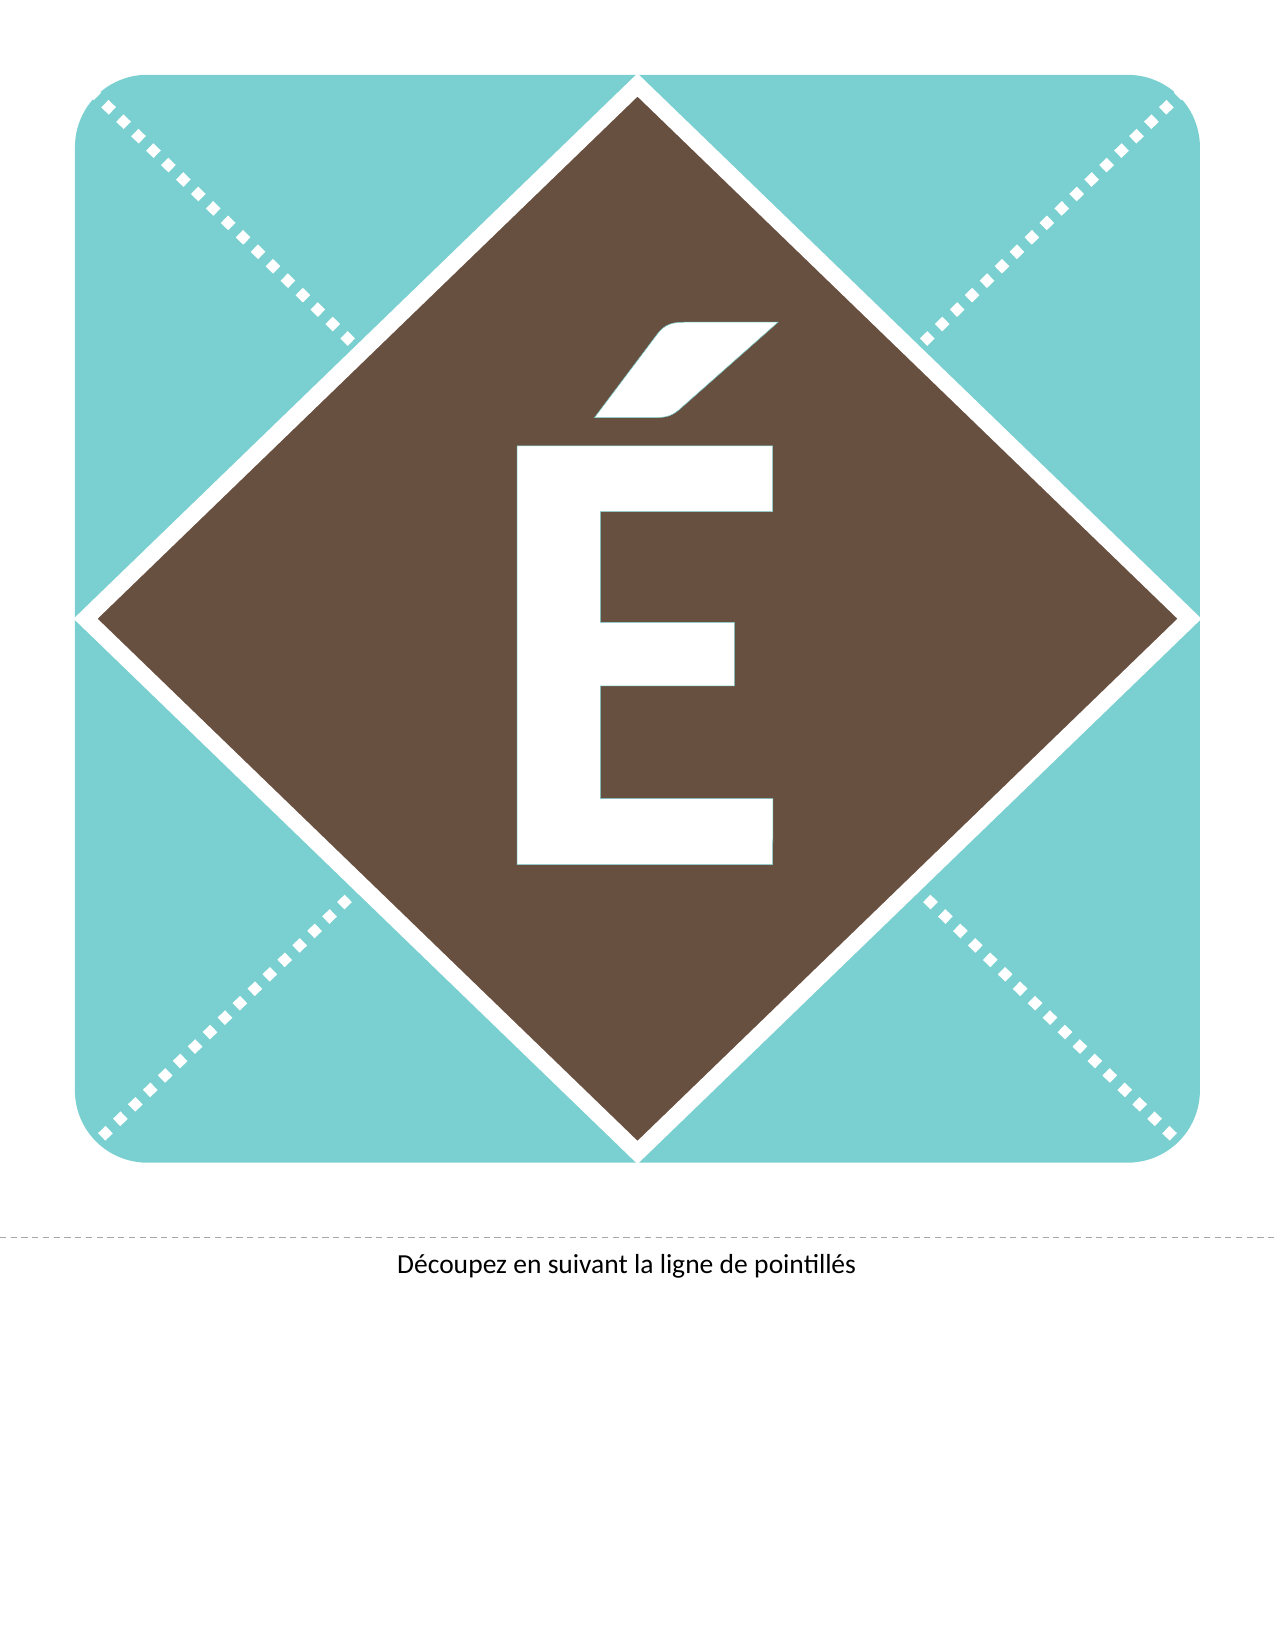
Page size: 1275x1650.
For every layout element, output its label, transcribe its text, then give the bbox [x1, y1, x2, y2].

title é [159, 150, 1116, 1063]
